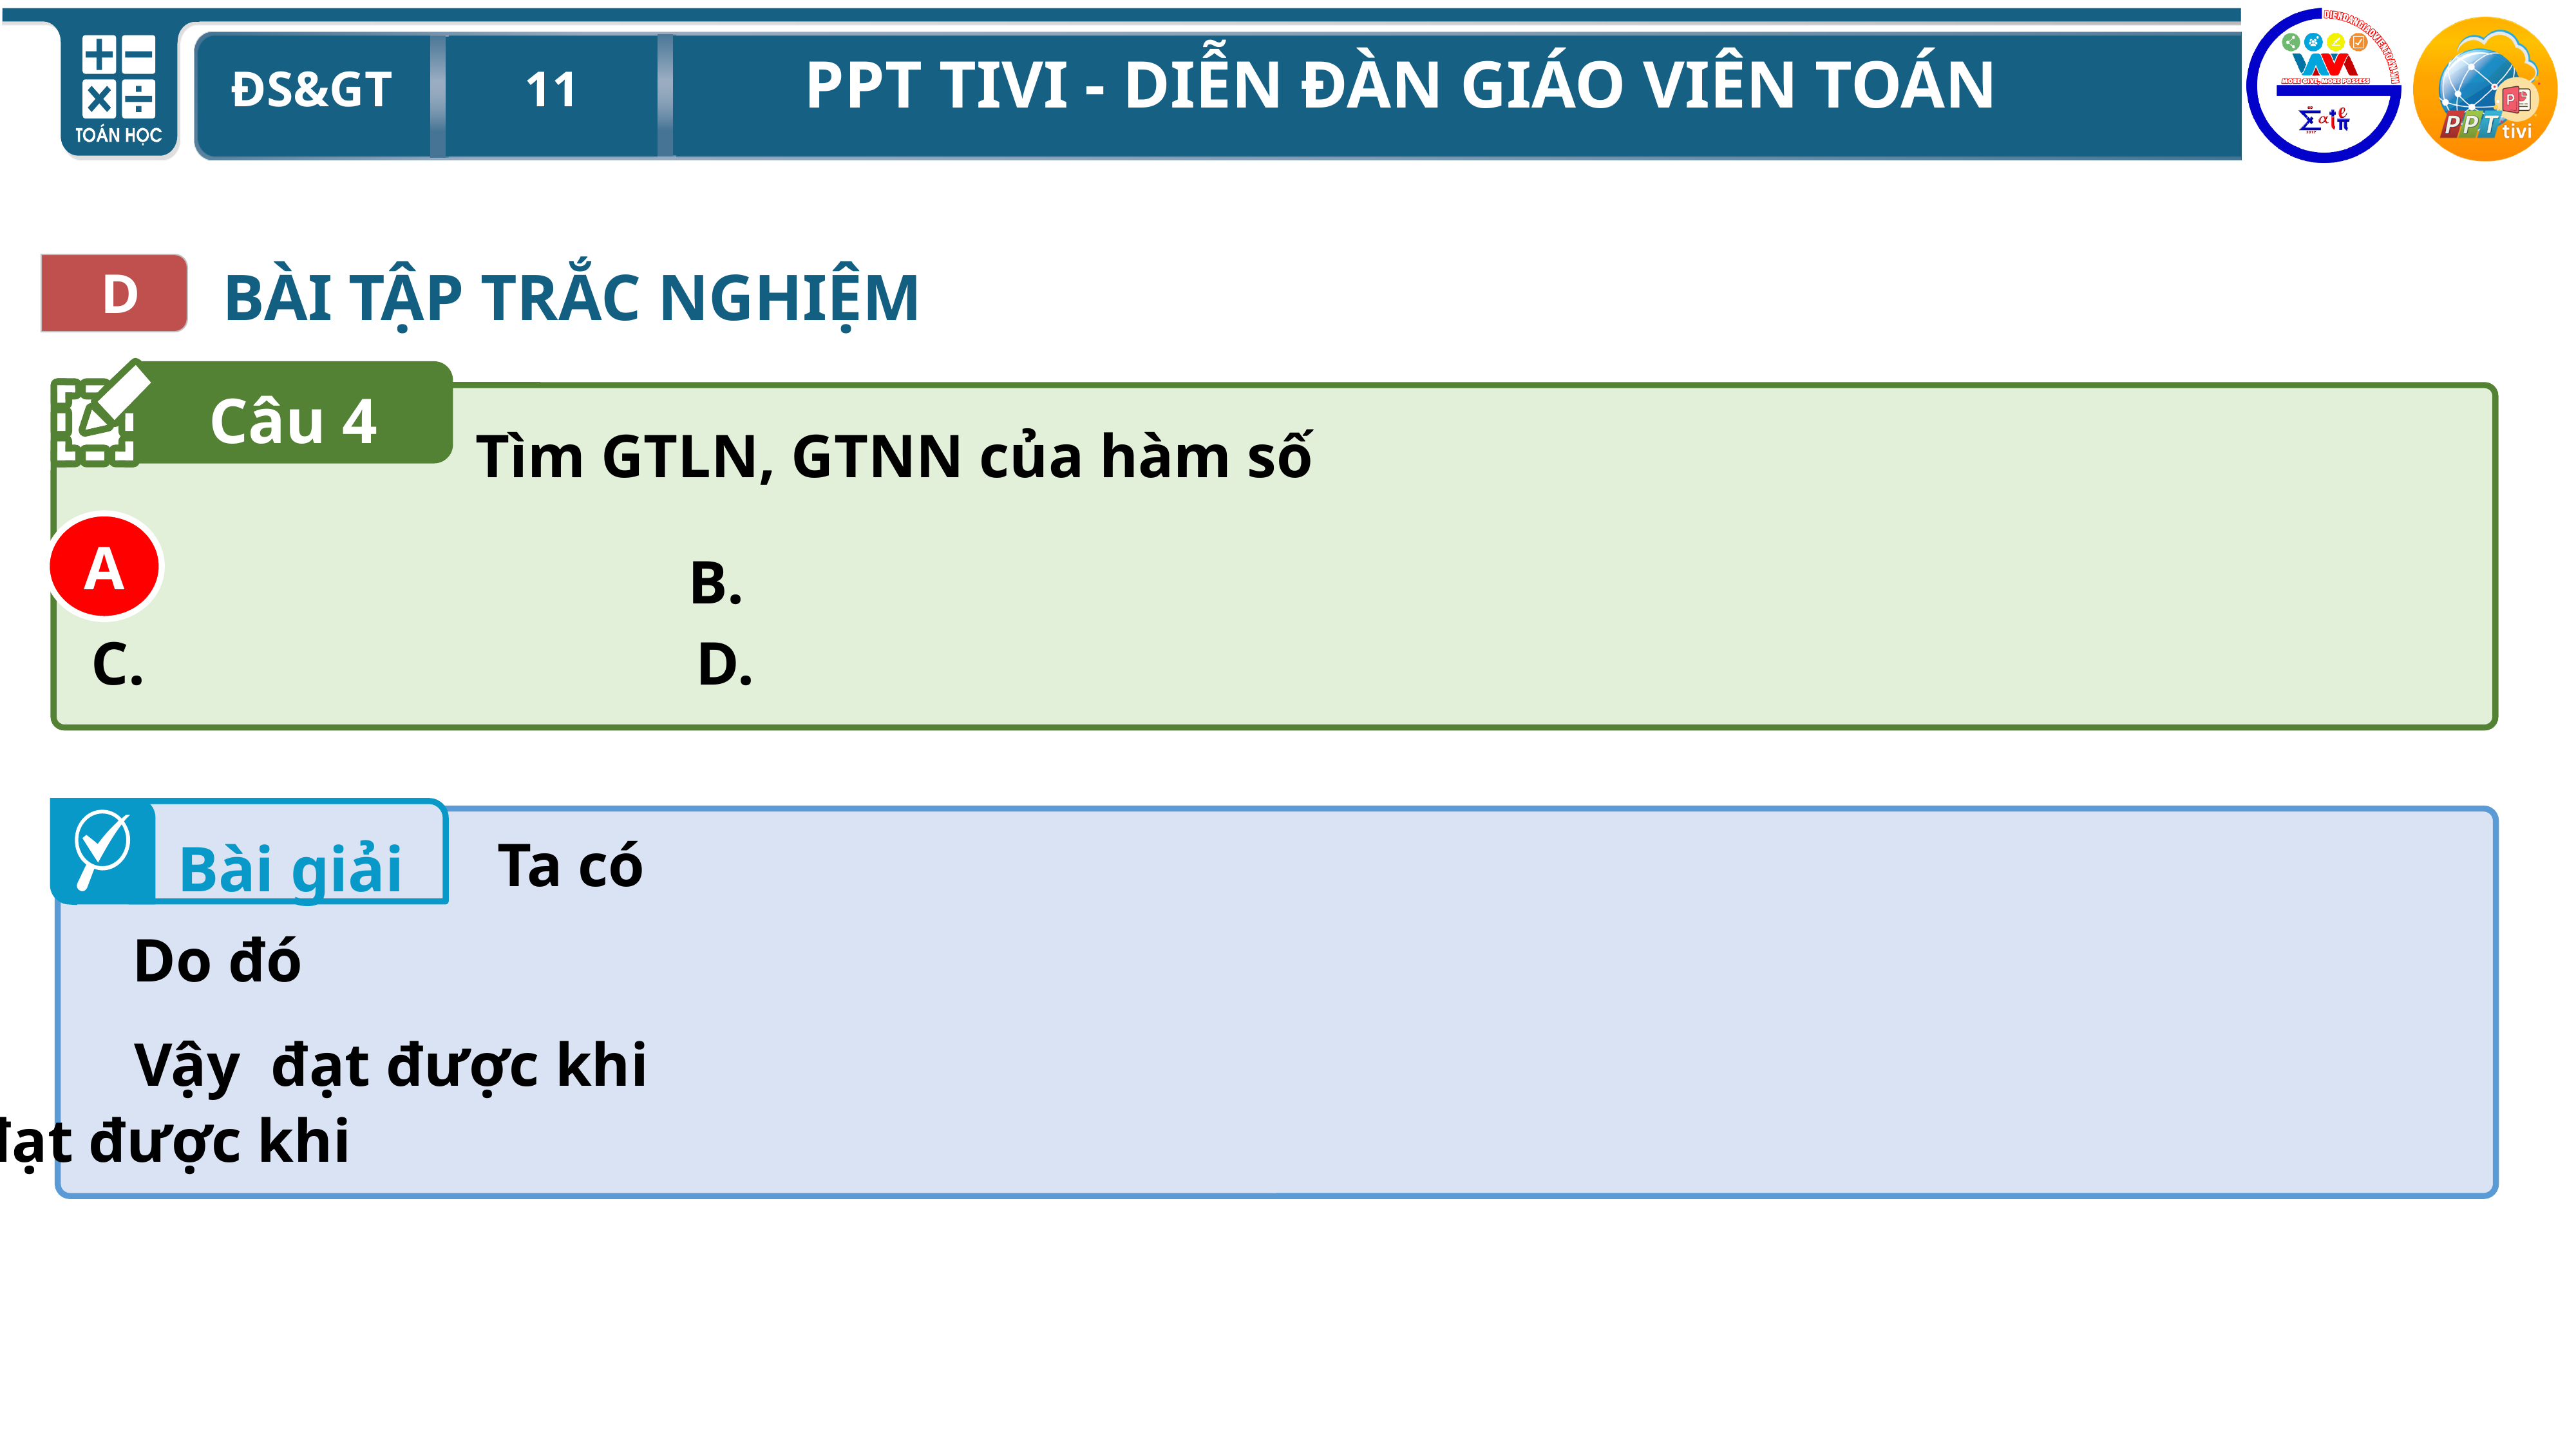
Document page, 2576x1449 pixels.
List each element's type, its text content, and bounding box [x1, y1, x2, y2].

text_box [53, 384, 2496, 728]
picture [2246, 8, 2401, 163]
text_box A [46, 513, 163, 620]
picture [2, 22, 2242, 160]
picture [2412, 16, 2558, 162]
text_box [53, 800, 2496, 1197]
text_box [50, 357, 450, 468]
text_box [41, 252, 1071, 339]
